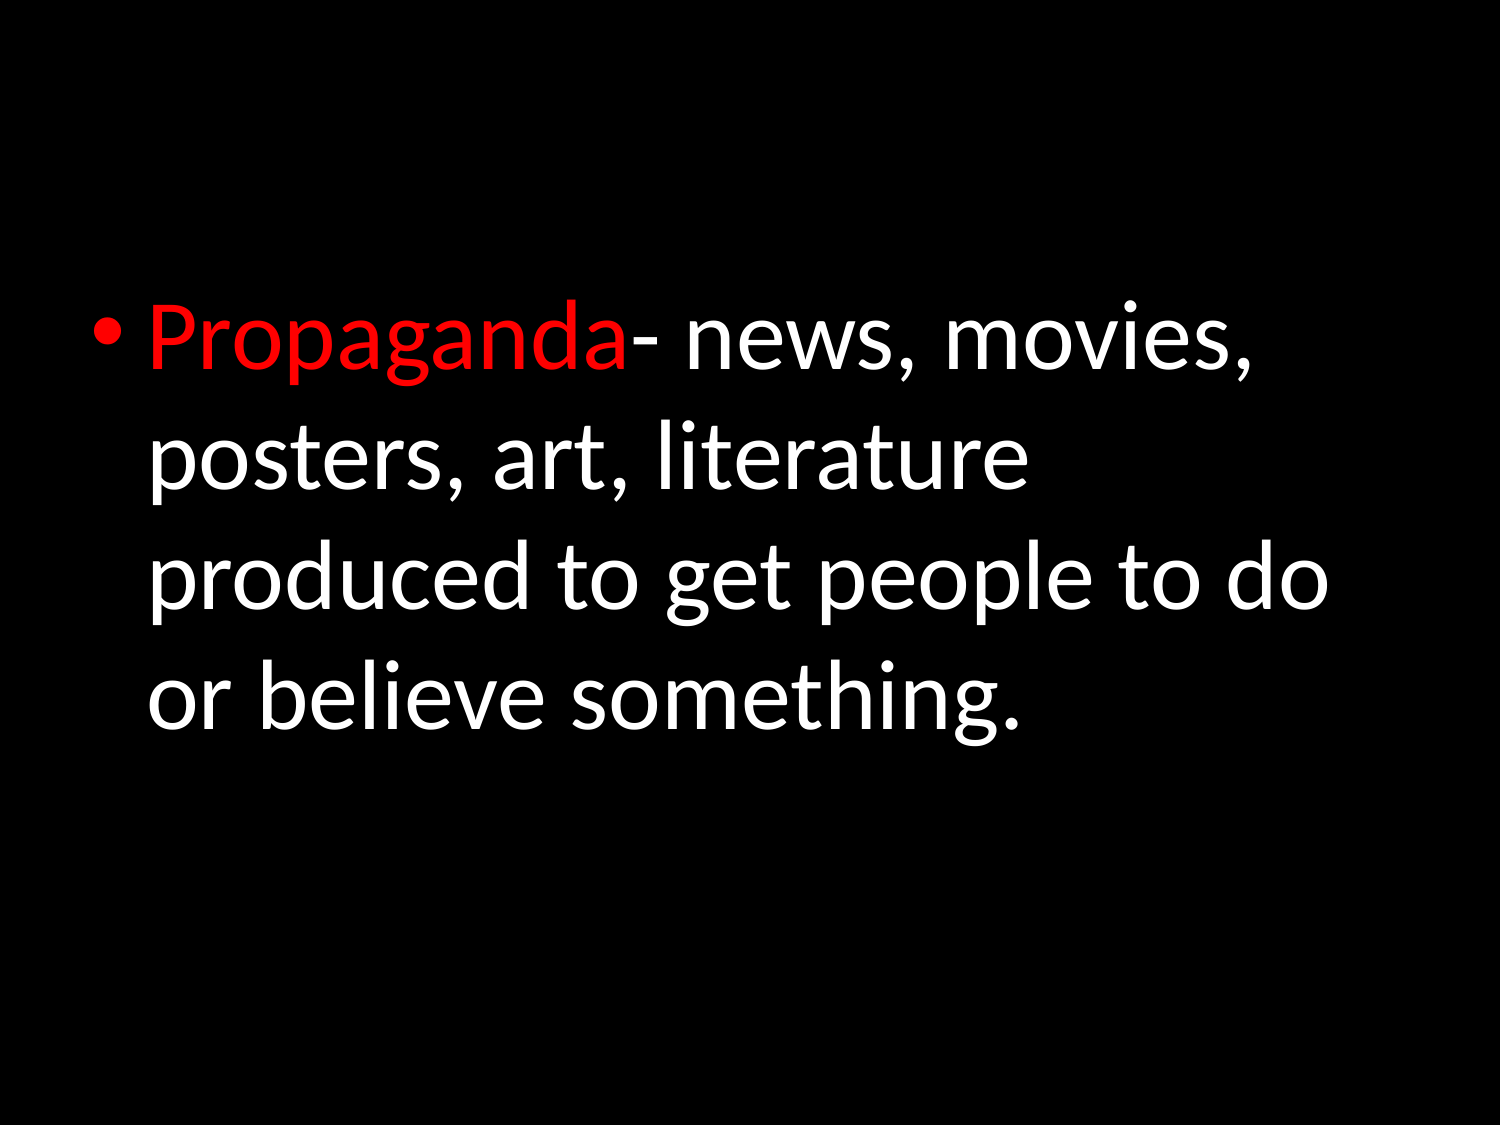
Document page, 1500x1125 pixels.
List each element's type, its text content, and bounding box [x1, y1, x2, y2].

list Propaganda- news, movies, posters, art, literature produced to get people to do or believe something. [75, 262, 1425, 1005]
